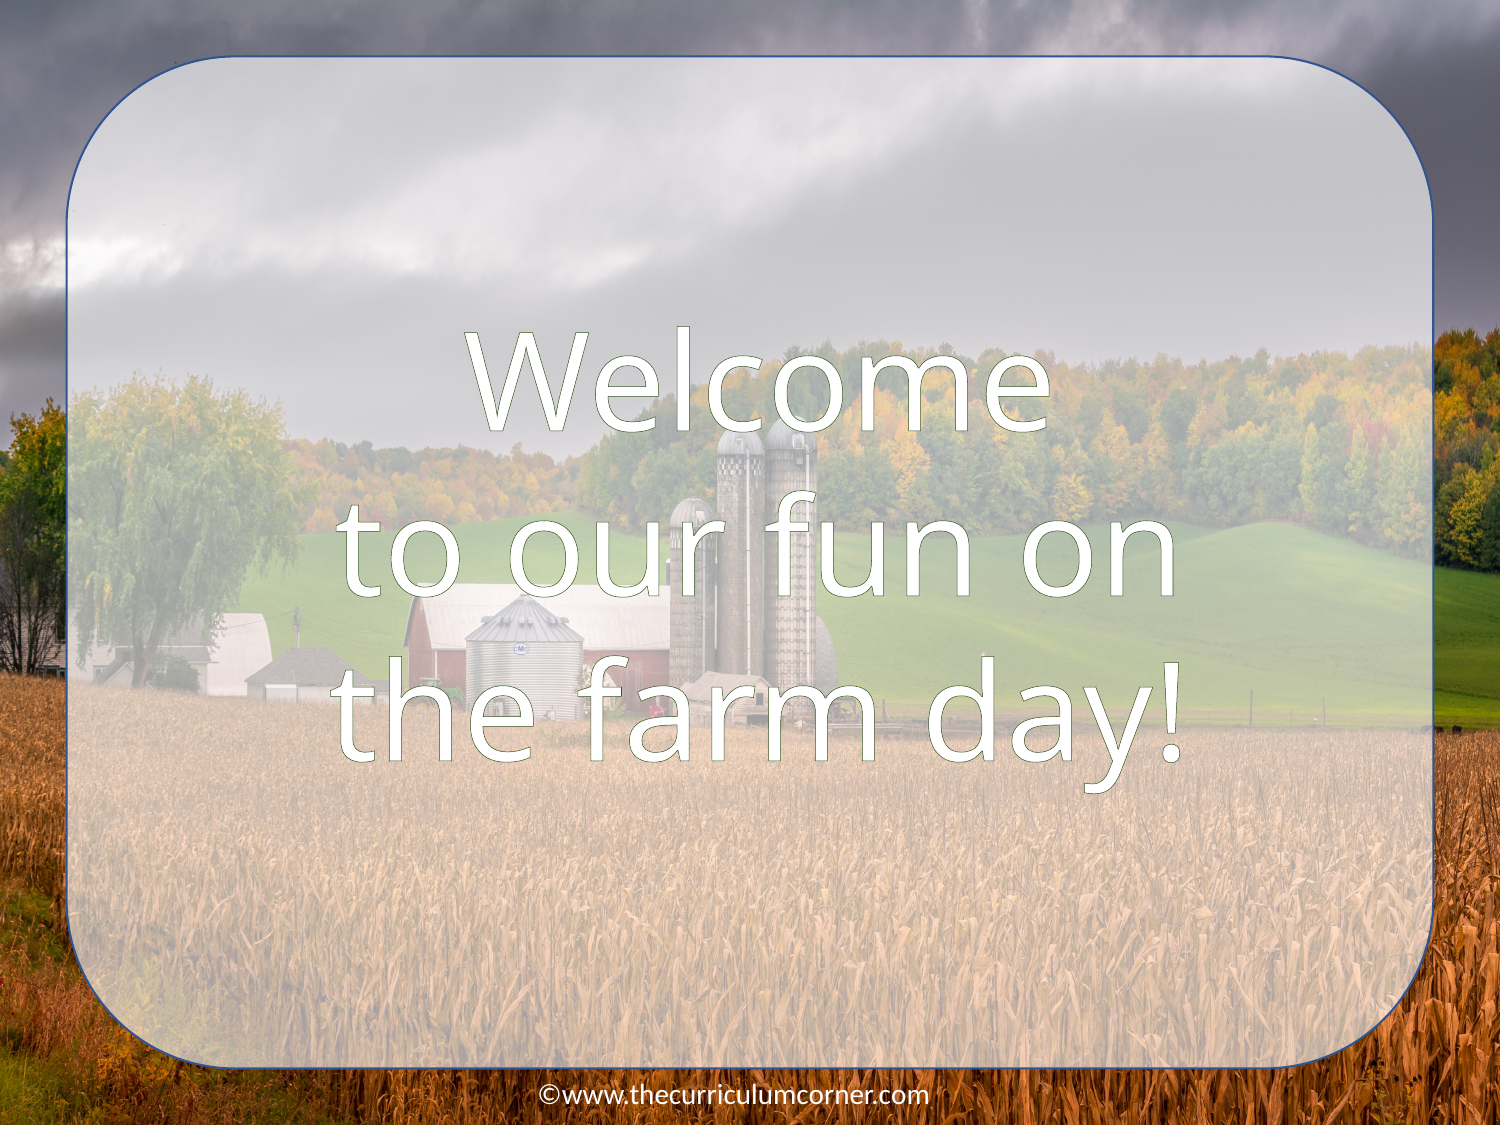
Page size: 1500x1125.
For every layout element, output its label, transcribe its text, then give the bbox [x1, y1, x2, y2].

text_box Welcome to our fun on the farm day! [273, 286, 1245, 796]
text_box ©www.thecurriculumcorner.com [522, 1068, 945, 1119]
text_box [65, 55, 1435, 1070]
picture [0, 0, 1500, 1125]
